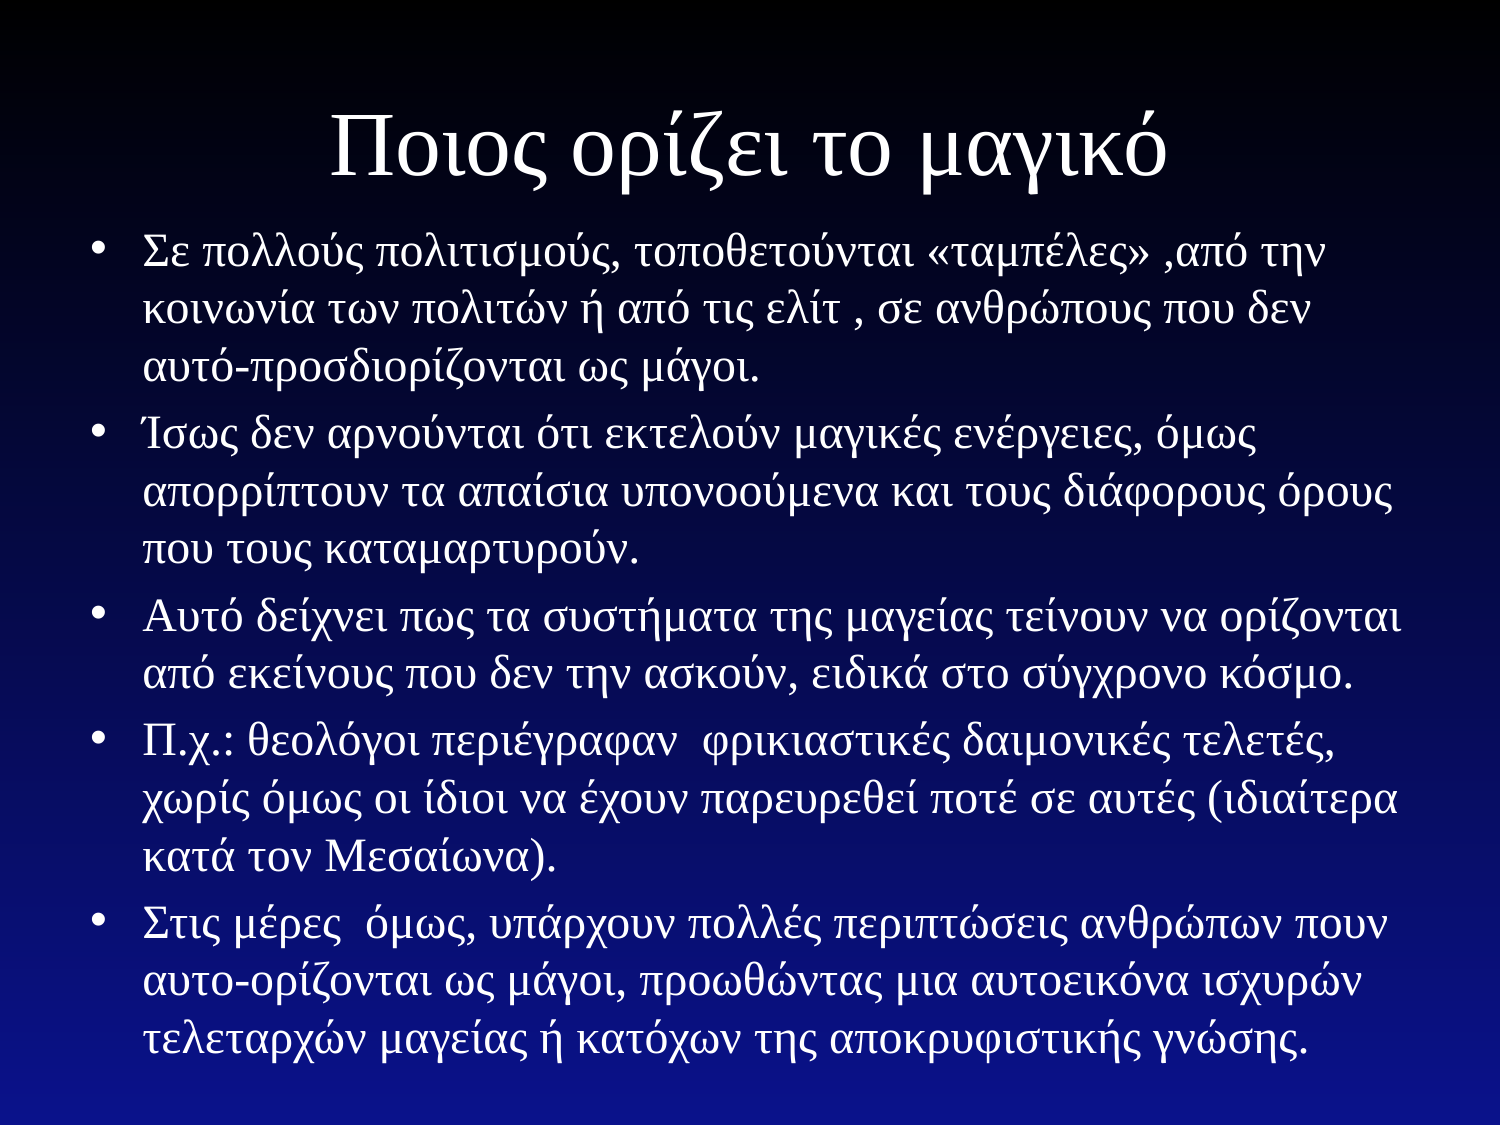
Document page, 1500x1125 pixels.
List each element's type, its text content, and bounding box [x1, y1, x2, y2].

title Ποιος ορίζει το μαγικό [75, 45, 1425, 210]
list Σε πολλούς πολιτισμούς, τοποθετούνται «ταμπέλες» ,από την κοινωνία των πολιτών ή από τις ελίτ , σε ανθρώπους που δεν αυτό-προσδιορίζονται ως μάγοι. Ίσως δεν αρνούνται ότι εκτελούν μαγικές ενέργειες, όμως απορρίπτουν τα απαίσια υπονοούμενα και τους διάφορους όρους που τους καταμαρτυρούν. Αυτό δείχνει πως τα συστήματα της μαγείας τείνουν να ορίζονται από εκείνους που δεν την ασκούν, ειδικά στο σύγχρονο κόσμο. Π.χ.: θεολόγοι περιέγραφαν φρικιαστικές δαιμονικές τελετές, χωρίς όμως οι ίδιοι να έχουν παρευρεθεί ποτέ σε αυτές (ιδιαίτερα κατά τον Μεσαίωνα). Στις μέρες όμως, υπάρχουν πολλές περιπτώσεις ανθρώπων πουν αυτο-ορίζονται ως μάγοι, προωθώντας μια αυτοεικόνα ισχυρών τελεταρχών μαγείας ή κατόχων της αποκρυφιστικής γνώσης. [75, 210, 1425, 1125]
